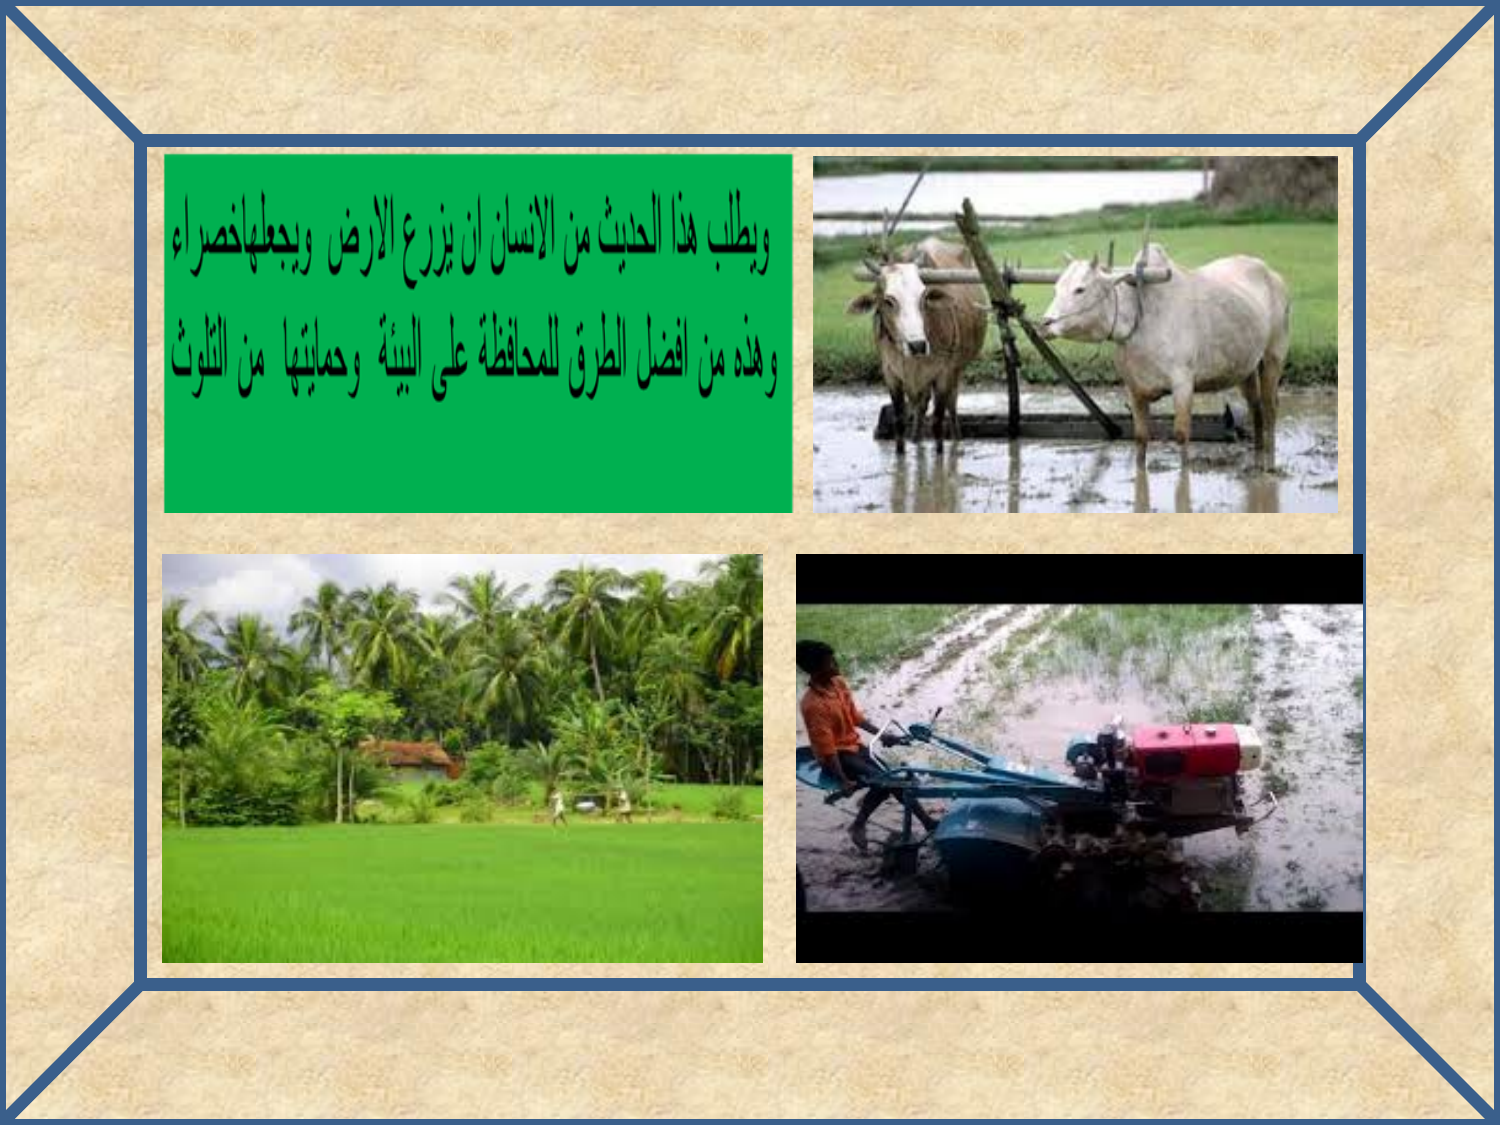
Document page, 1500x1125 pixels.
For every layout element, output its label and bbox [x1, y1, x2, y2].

picture [796, 554, 1363, 963]
picture [812, 155, 1338, 513]
text_box [0, 0, 1500, 1125]
picture [162, 554, 763, 963]
picture [162, 137, 797, 513]
